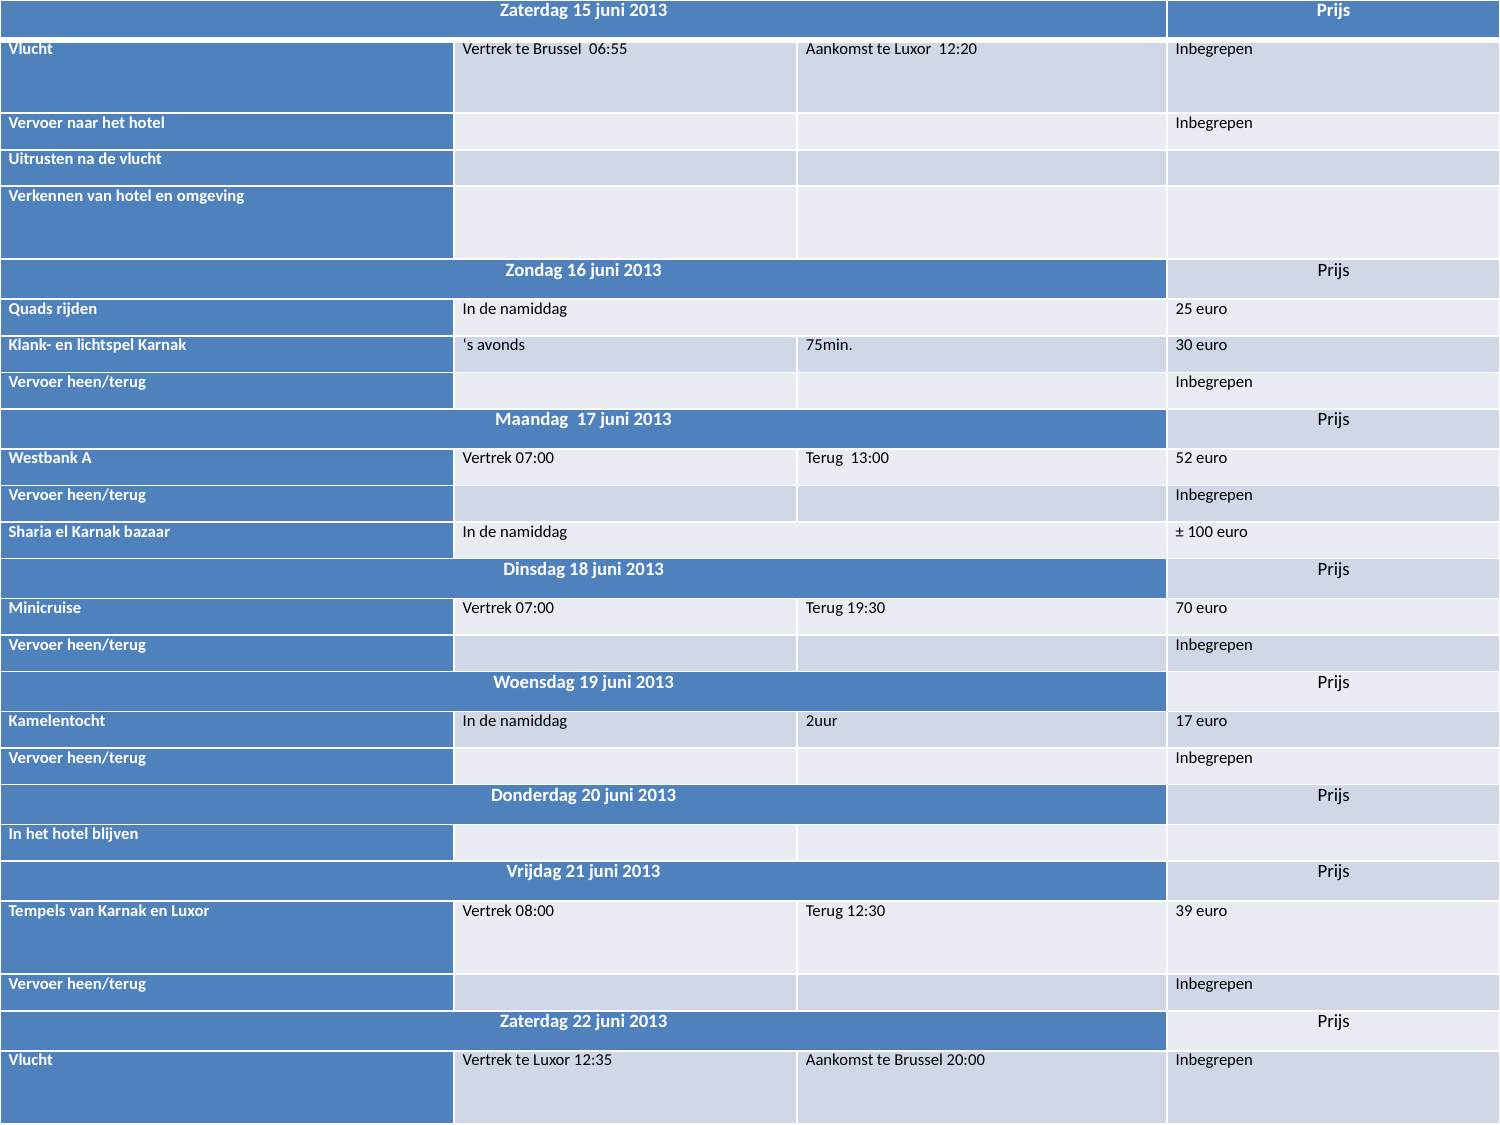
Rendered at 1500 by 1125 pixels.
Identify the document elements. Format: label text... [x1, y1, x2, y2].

table_cell Prijs [1168, 559, 1499, 598]
table_cell Maandag 17 juni 2013 [1, 410, 1166, 448]
table_cell [455, 486, 796, 521]
table_cell Woensdag 19 juni 2013 [1, 672, 1166, 711]
table_cell Vervoer heen/terug [1, 975, 453, 1010]
table_cell Prijs [1168, 1012, 1499, 1050]
table_cell ± 100 euro [1168, 523, 1499, 558]
table_cell Inbegrepen [1168, 486, 1499, 521]
table_cell Prijs [1168, 672, 1499, 711]
table_cell Minicruise [1, 599, 453, 634]
table_cell Westbank A [1, 450, 453, 485]
table_cell Terug 12:30 [798, 902, 1166, 973]
table_cell Donderdag 20 juni 2013 [1, 785, 1166, 824]
table_cell ‘s avonds [455, 337, 796, 372]
table_cell Vlucht [1, 1052, 453, 1123]
table_cell Vervoer heen/terug [1, 749, 453, 784]
table_cell 70 euro [1168, 599, 1499, 634]
table_cell In de namiddag [455, 712, 796, 747]
table_cell Terug 19:30 [798, 599, 1166, 634]
table_cell [1168, 825, 1499, 860]
table_cell Vertrek te Luxor 12:35 [455, 1052, 796, 1123]
table_cell 30 euro [1168, 337, 1499, 372]
table_cell Terug 13:00 [798, 450, 1166, 485]
table_cell [1168, 151, 1499, 185]
table_cell Vervoer heen/terug [1, 486, 453, 521]
table_cell [798, 151, 1166, 185]
table_cell Prijs [1168, 410, 1499, 448]
table_cell [798, 486, 1166, 521]
table_cell [455, 975, 796, 1010]
table_cell Aankomst te Luxor 12:20 [798, 43, 1166, 112]
table_cell Vervoer heen/terug [1, 636, 453, 671]
table_cell [798, 373, 1166, 408]
table_cell Vertrek te Brussel 06:55 [455, 43, 796, 112]
table_cell Inbegrepen [1168, 43, 1499, 112]
table_cell Inbegrepen [1168, 1052, 1499, 1123]
table_cell 17 euro [1168, 712, 1499, 747]
table_cell Klank- en lichtspel Karnak [1, 337, 453, 372]
table_cell 52 euro [1168, 450, 1499, 485]
table_cell In de namiddag [455, 300, 1166, 335]
table_cell Zondag 16 juni 2013 [1, 260, 1166, 298]
table_cell Vervoer naar het hotel [1, 114, 453, 149]
table_cell Quads rijden [1, 300, 453, 335]
table_cell [455, 373, 796, 408]
table_cell In de namiddag [455, 523, 1166, 558]
table_cell [798, 636, 1166, 671]
table_cell Kamelentocht [1, 712, 453, 747]
table_cell In het hotel blijven [1, 825, 453, 860]
table_cell [455, 825, 796, 860]
table_cell [798, 187, 1166, 258]
table_cell Uitrusten na de vlucht [1, 151, 453, 185]
table_cell Inbegrepen [1168, 975, 1499, 1010]
table_cell Vertrek 08:00 [455, 902, 796, 973]
table_cell Tempels van Karnak en Luxor [1, 902, 453, 973]
table_cell [455, 636, 796, 671]
table_cell [455, 749, 796, 784]
table_cell Aankomst te Brussel 20:00 [798, 1052, 1166, 1123]
table_cell Inbegrepen [1168, 114, 1499, 149]
table_cell 2uur [798, 712, 1166, 747]
table_cell [798, 825, 1166, 860]
table_cell Vlucht [1, 43, 453, 112]
table_cell Vertrek 07:00 [455, 450, 796, 485]
table_header Zaterdag 15 juni 2013 [1, 1, 1166, 37]
table_cell [455, 187, 796, 258]
table_cell Verkennen van hotel en omgeving [1, 187, 453, 258]
table_cell Sharia el Karnak bazaar [1, 523, 453, 558]
table_cell Prijs [1168, 862, 1499, 900]
table_cell Vrijdag 21 juni 2013 [1, 862, 1166, 900]
table_cell Vervoer heen/terug [1, 373, 453, 408]
table_cell [1168, 187, 1499, 258]
table_cell [798, 749, 1166, 784]
table_cell Inbegrepen [1168, 749, 1499, 784]
table_cell 39 euro [1168, 902, 1499, 973]
table_cell [798, 975, 1166, 1010]
table_cell [455, 114, 796, 149]
table_cell 25 euro [1168, 300, 1499, 335]
table_cell [455, 151, 796, 185]
table_cell Inbegrepen [1168, 636, 1499, 671]
table_cell 75min. [798, 337, 1166, 372]
table_cell Prijs [1168, 260, 1499, 298]
table_header Prijs [1168, 1, 1499, 37]
table_cell Inbegrepen [1168, 373, 1499, 408]
table_cell Vertrek 07:00 [455, 599, 796, 634]
table_cell Dinsdag 18 juni 2013 [1, 559, 1166, 598]
table_cell Prijs [1168, 785, 1499, 824]
table_cell [798, 114, 1166, 149]
table_cell Zaterdag 22 juni 2013 [1, 1012, 1166, 1050]
